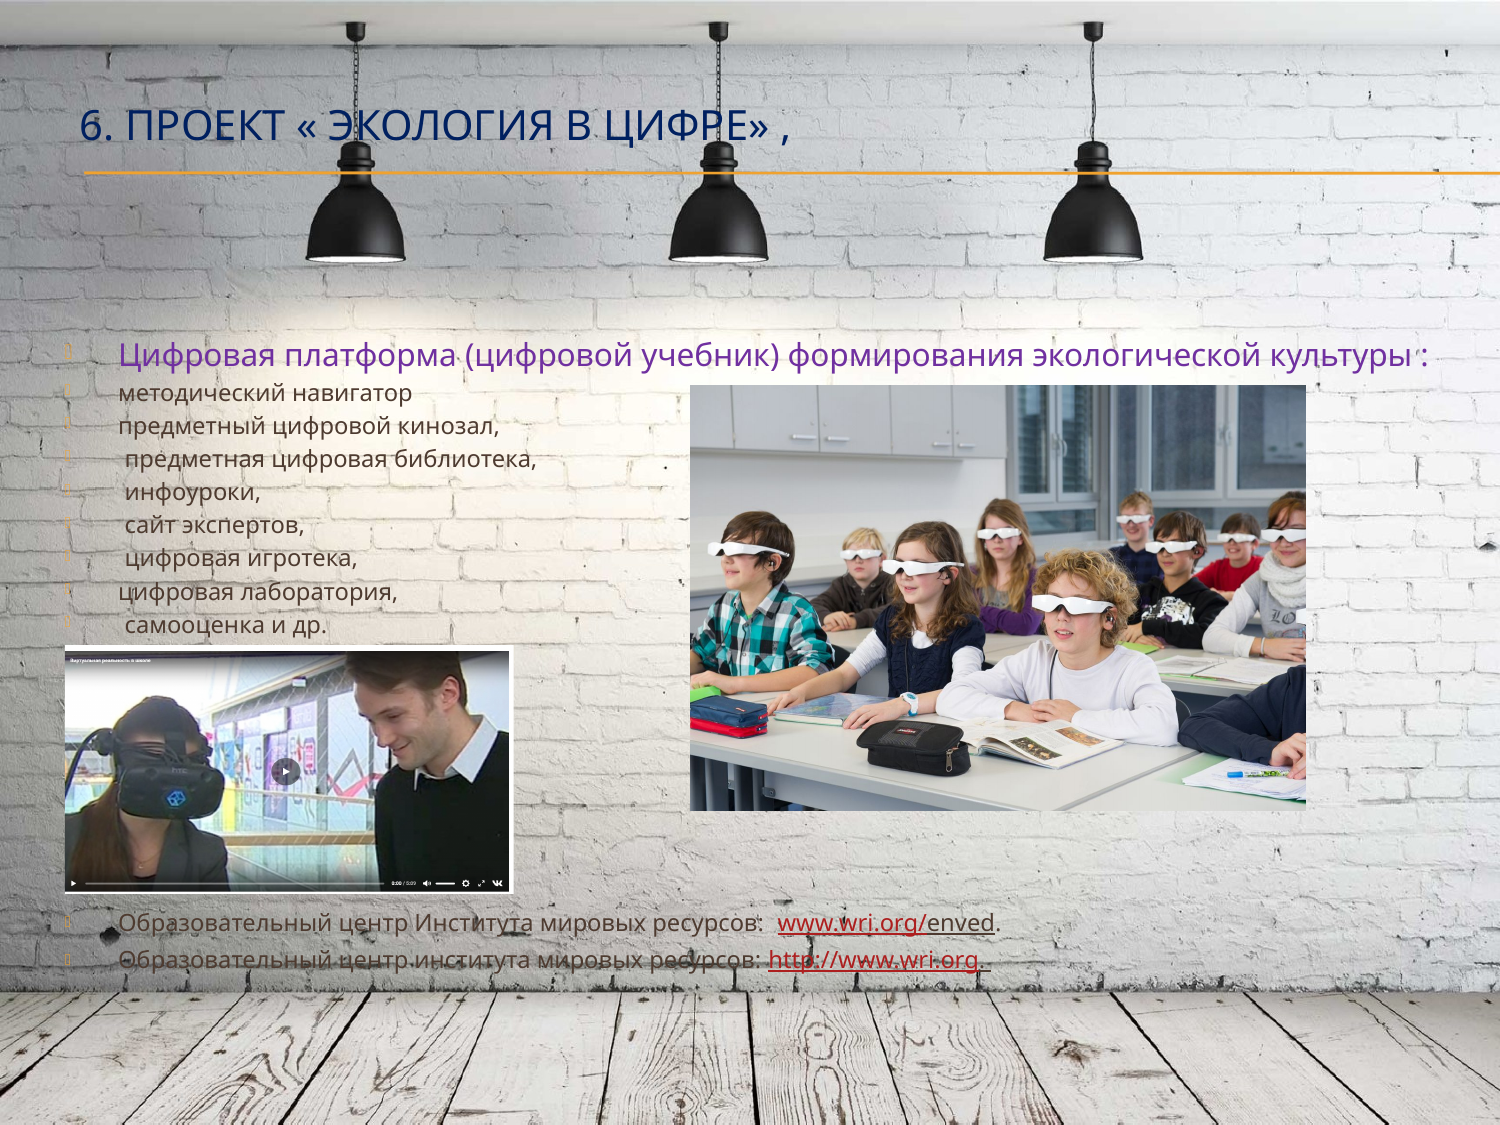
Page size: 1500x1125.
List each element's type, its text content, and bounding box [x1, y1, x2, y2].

list Цифровая платформа (цифровой учебник) формирования экологической культуры : методический навигатор предметный цифровой кинозал, предметная цифровая библиотека, инфоуроки, сайт экспертов, цифровая игротека, цифровая лаборатория, самооценка и др. Образовательный центр Института мировых ресурсов: www.wri.org/enved. Образовательный центр института мировых ресурсов: http://www.wri.org. [50, 254, 1475, 998]
title 6. Проект « Экология в цифре» , [64, 75, 1475, 173]
picture [0, 0, 1500, 1125]
